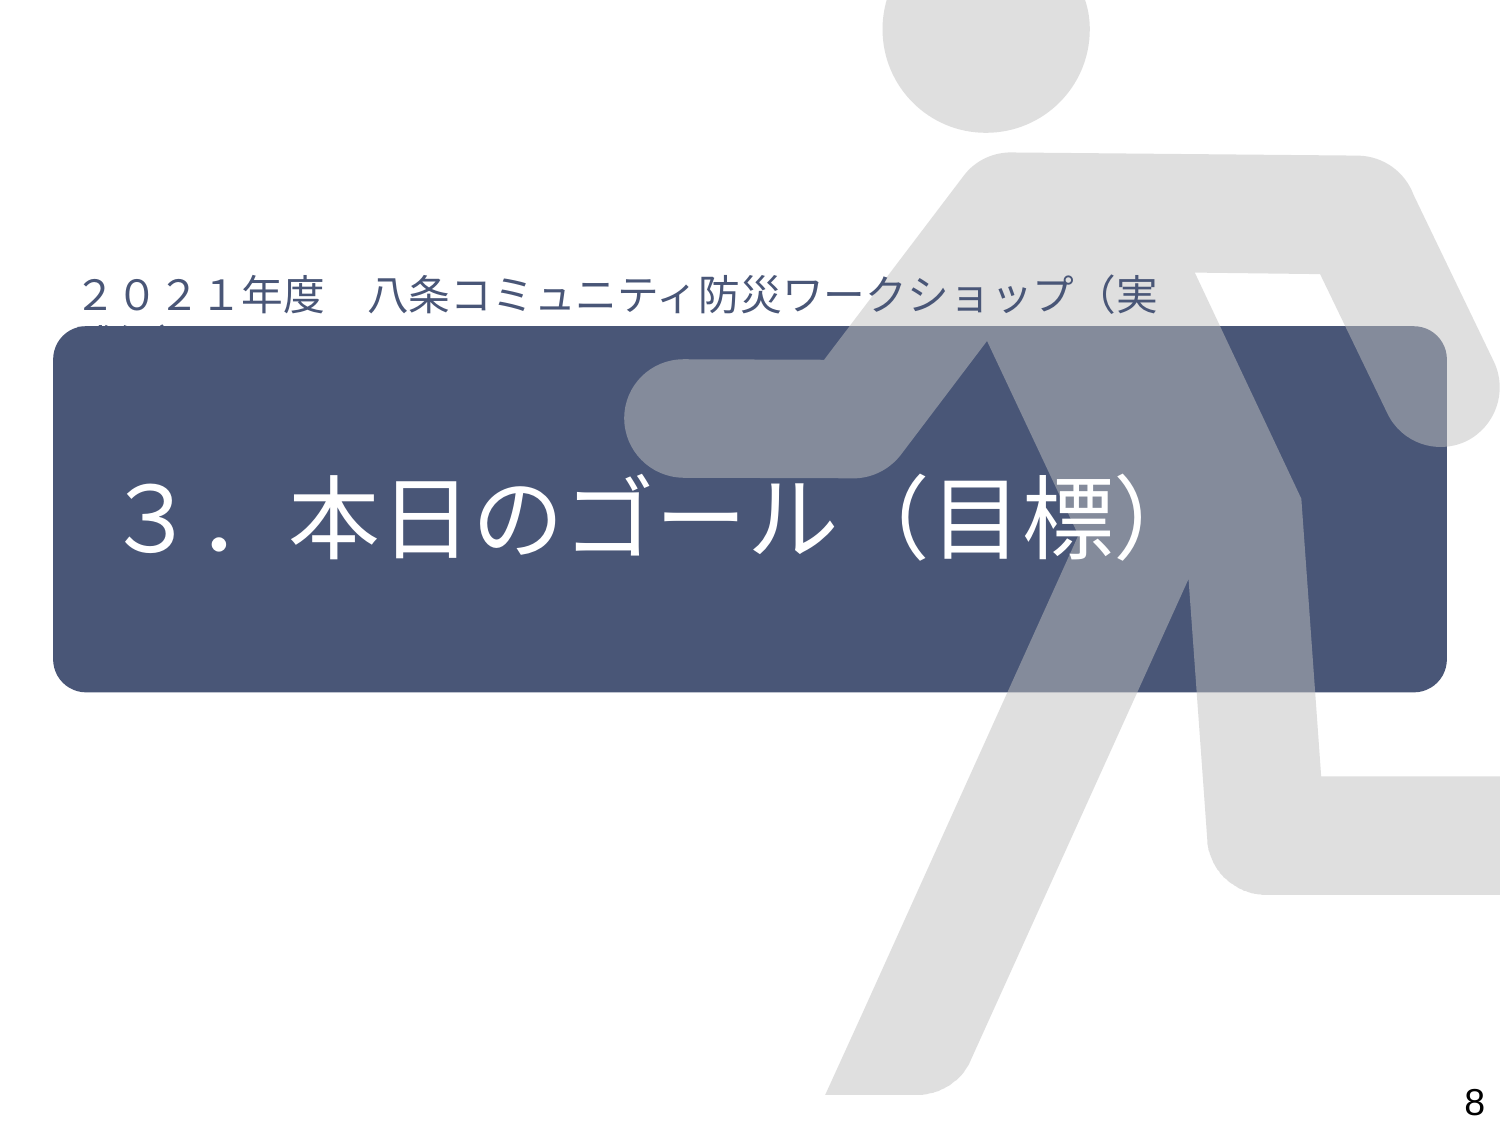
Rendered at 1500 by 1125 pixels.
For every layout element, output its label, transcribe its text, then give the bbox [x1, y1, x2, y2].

subtitle ２０２１年度 八条コミュニティ防災ワークショップ（実践編） [59, 261, 1206, 340]
slide_number 7 [1335, 1070, 1500, 1125]
title ３．本日のゴール（目標） [90, 353, 1439, 679]
